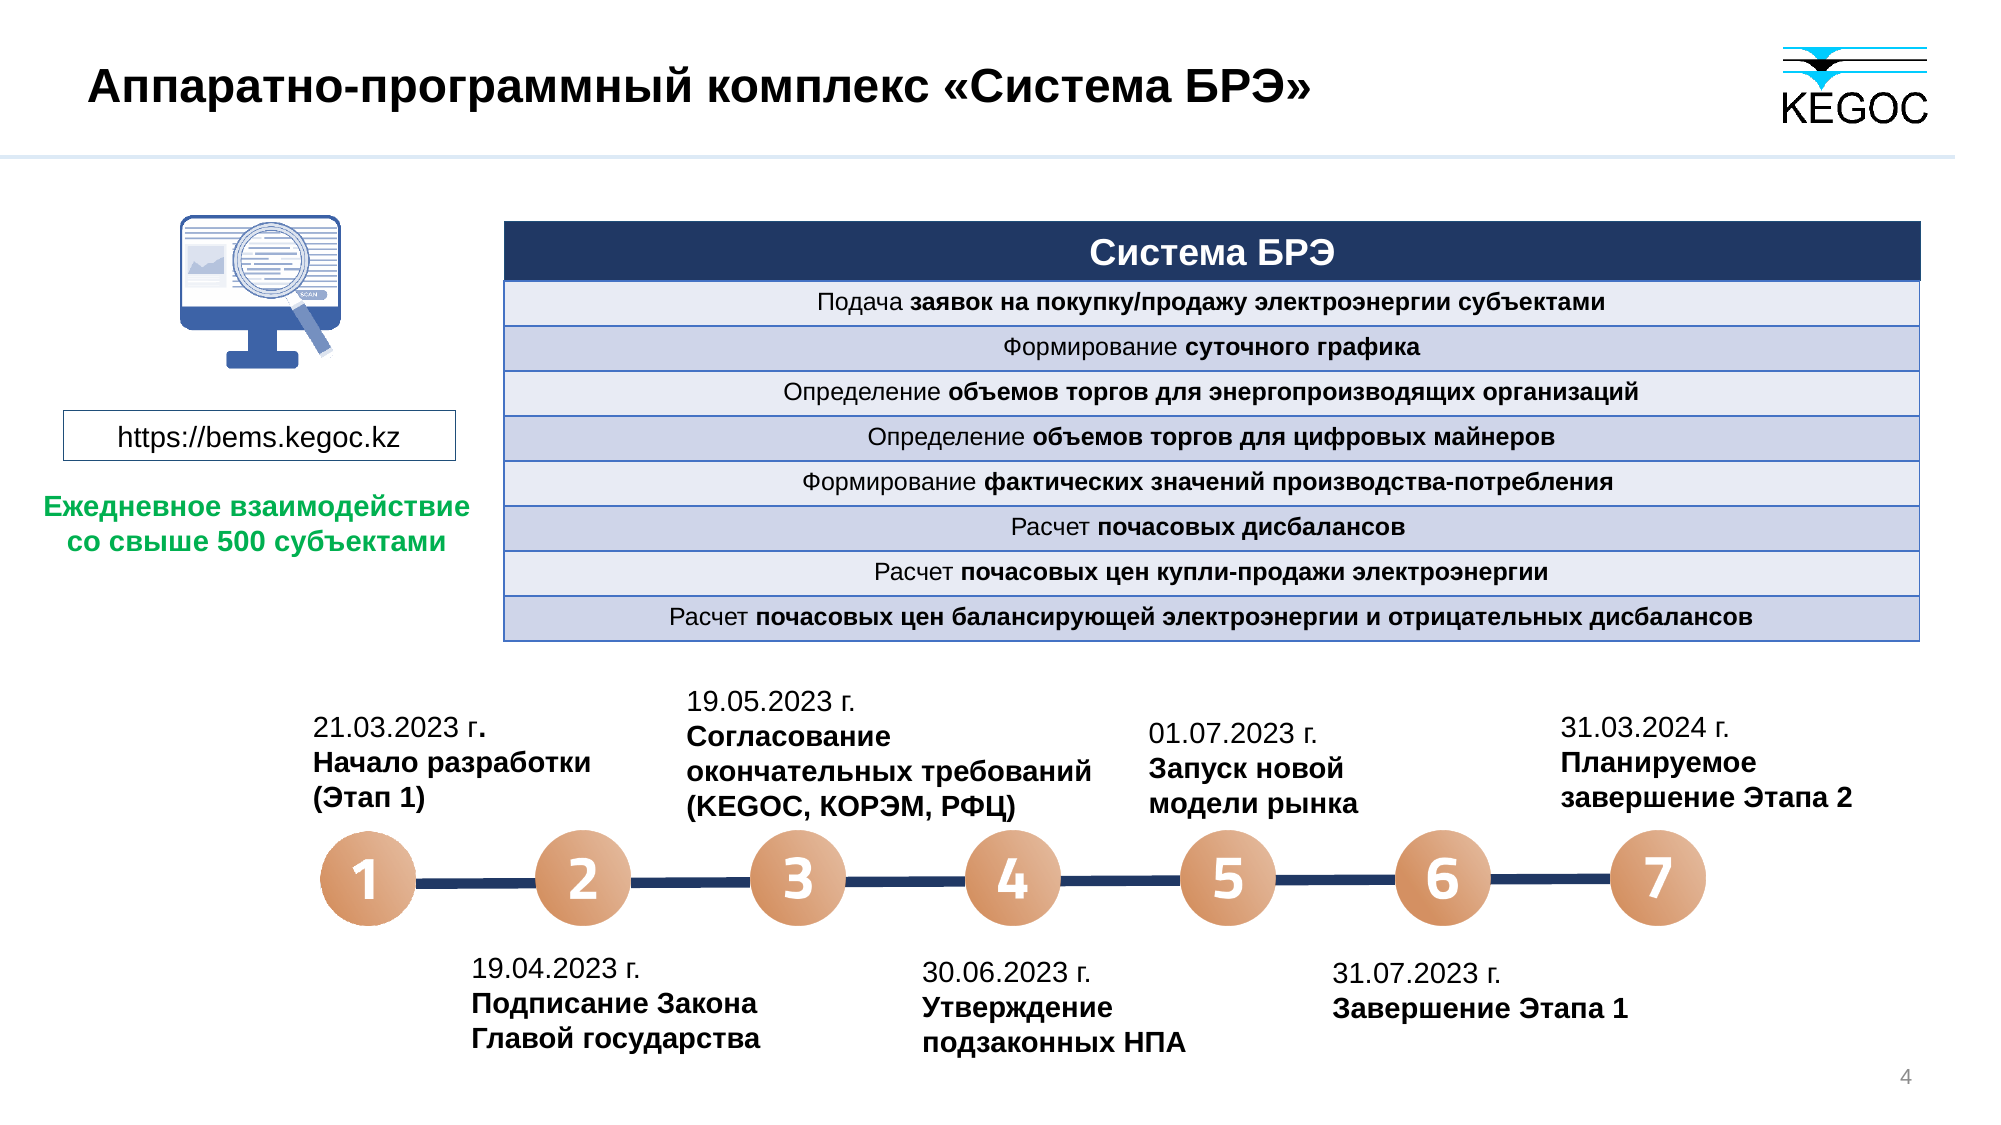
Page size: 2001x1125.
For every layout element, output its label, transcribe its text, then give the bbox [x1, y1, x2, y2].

table_header Подача заявок на покупку/продажу электроэнергии субъектами [505, 282, 1919, 325]
picture [1610, 830, 1706, 927]
picture [535, 830, 631, 927]
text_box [1491, 878, 1610, 885]
table_cell Определение объемов торгов для энергопроизводящих организаций [505, 372, 1919, 415]
text_box 21.03.2023 г. Начало разработки (Этап 1) [298, 701, 645, 821]
table_cell Расчет почасовых дисбалансов [505, 507, 1919, 550]
table_cell Расчет почасовых цен балансирующей электроэнергии и отрицательных дисбалансов [505, 597, 1919, 640]
slide_number 4 [1866, 1045, 1946, 1106]
text_box 31.03.2024 г. Планируемое завершение Этапа 2 [1545, 701, 1879, 821]
picture [148, 180, 372, 404]
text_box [631, 878, 750, 885]
text_box 31.07.2023 г. Завершение Этапа 1 [1317, 947, 1650, 1032]
picture [1180, 830, 1276, 927]
text_box https://bems.kegoc.kz [63, 410, 456, 461]
text_box Система БРЭ [504, 221, 1921, 281]
picture [965, 830, 1061, 927]
picture [750, 830, 846, 927]
title Аппаратно-программный комплекс «Система БРЭ» [71, 53, 1782, 122]
text_box 30.06.2023 г. Утверждение подзаконных НПА [907, 946, 1235, 1066]
text_box Ежедневное взаимодействие со свыше 500 субъектами [21, 479, 493, 565]
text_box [416, 878, 535, 885]
text_box 19.04.2023 г. Подписание Закона Главой государства [456, 942, 800, 1062]
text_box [1276, 878, 1395, 885]
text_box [846, 878, 965, 885]
table_cell Формирование фактических значений производства-потребления [505, 462, 1919, 505]
table_cell Определение объемов торгов для цифровых майнеров [505, 417, 1919, 460]
text_box 01.07.2023 г. Запуск новой модели рынка [1134, 706, 1452, 827]
picture [320, 831, 416, 927]
text_box 19.05.2023 г. Согласование окончательных требований (KEGOC, КОРЭМ, РФЦ) [671, 674, 1135, 830]
picture [1782, 50, 1928, 70]
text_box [1061, 878, 1180, 885]
table_cell Расчет почасовых цен купли-продажи электроэнергии [505, 552, 1919, 595]
picture [1395, 830, 1491, 927]
table_cell Формирование суточного графика [505, 327, 1919, 370]
picture [1782, 74, 1928, 124]
